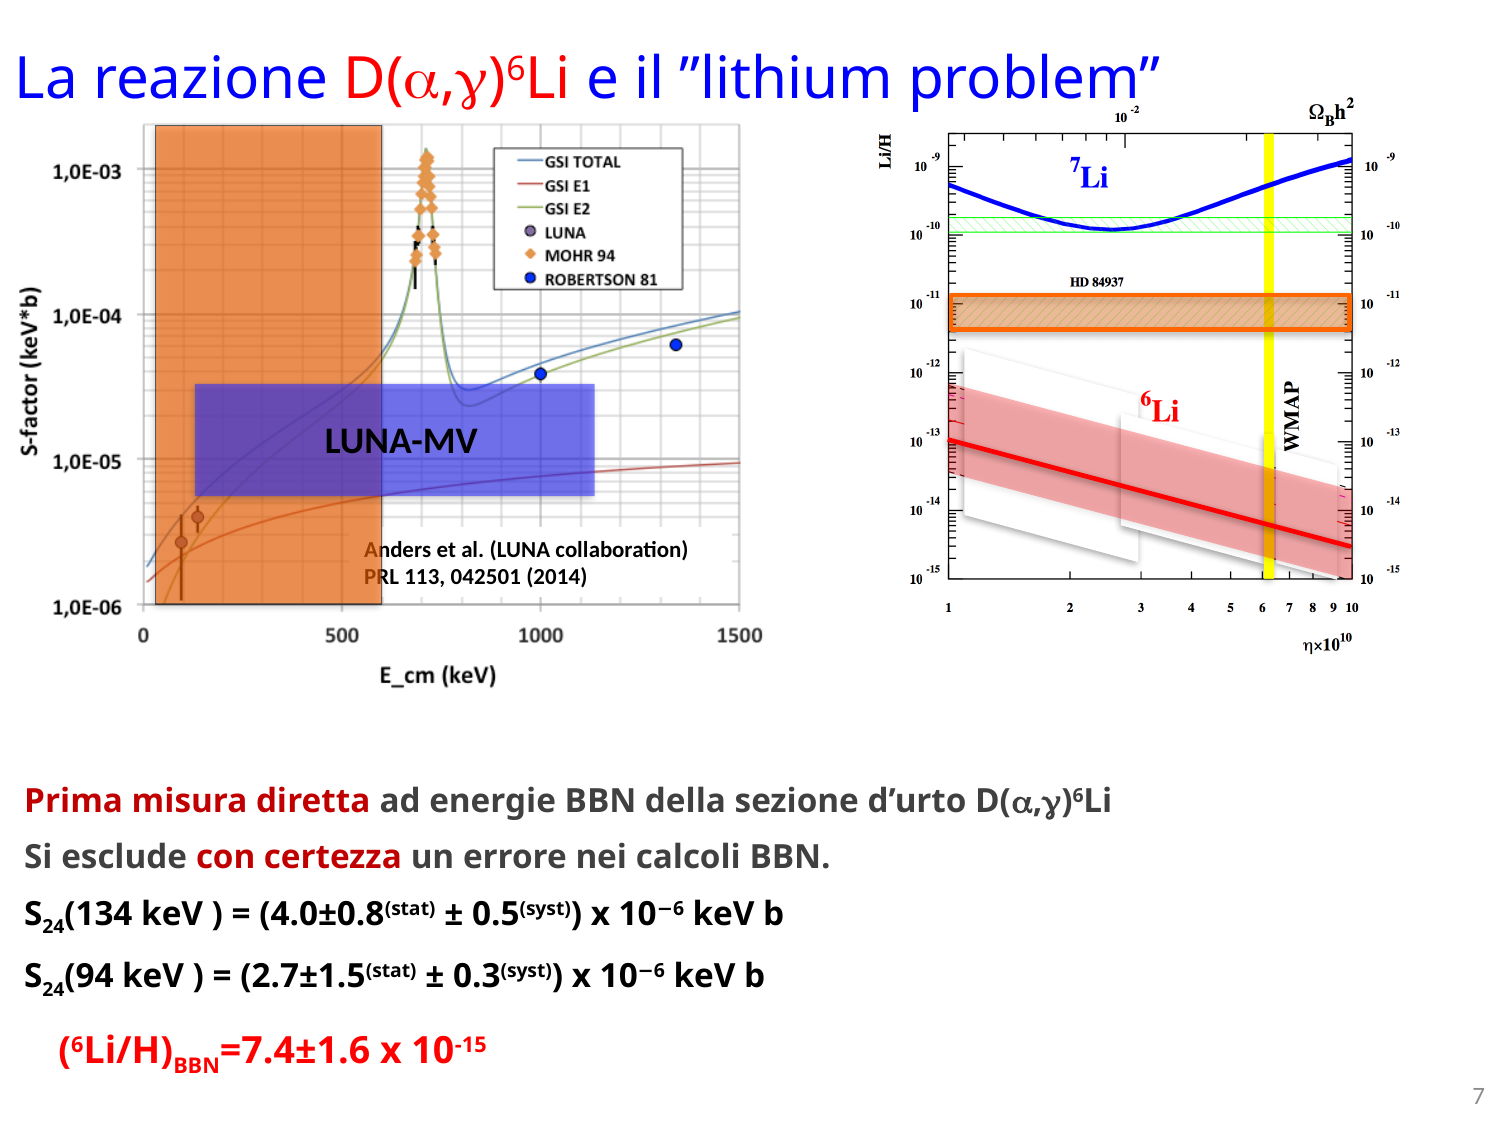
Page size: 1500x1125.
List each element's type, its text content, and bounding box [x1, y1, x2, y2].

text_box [947, 439, 1352, 547]
text_box Prima misura diretta ad energie BBN della sezione d’urto D(a,g)6Li Si esclude con certezza un errore nei calcoli BBN. S24(134 keV ) = (4.0±0.8(stat) ± 0.5(syst)) x 10−6 keV b S24(94 keV ) = (2.7±1.5(stat) ± 0.3(syst)) x 10−6 keV b [0, 754, 1469, 1025]
picture [2, 117, 771, 697]
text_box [194, 383, 595, 497]
slide_number 7 [1149, 1065, 1500, 1125]
text_box (6Li/H)BBN=7.4±1.6 x 10-15 [43, 1018, 502, 1125]
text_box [862, 74, 1438, 668]
text_box La reazione D(a,g)6Li e il ”lithium problem” [0, 24, 1500, 125]
